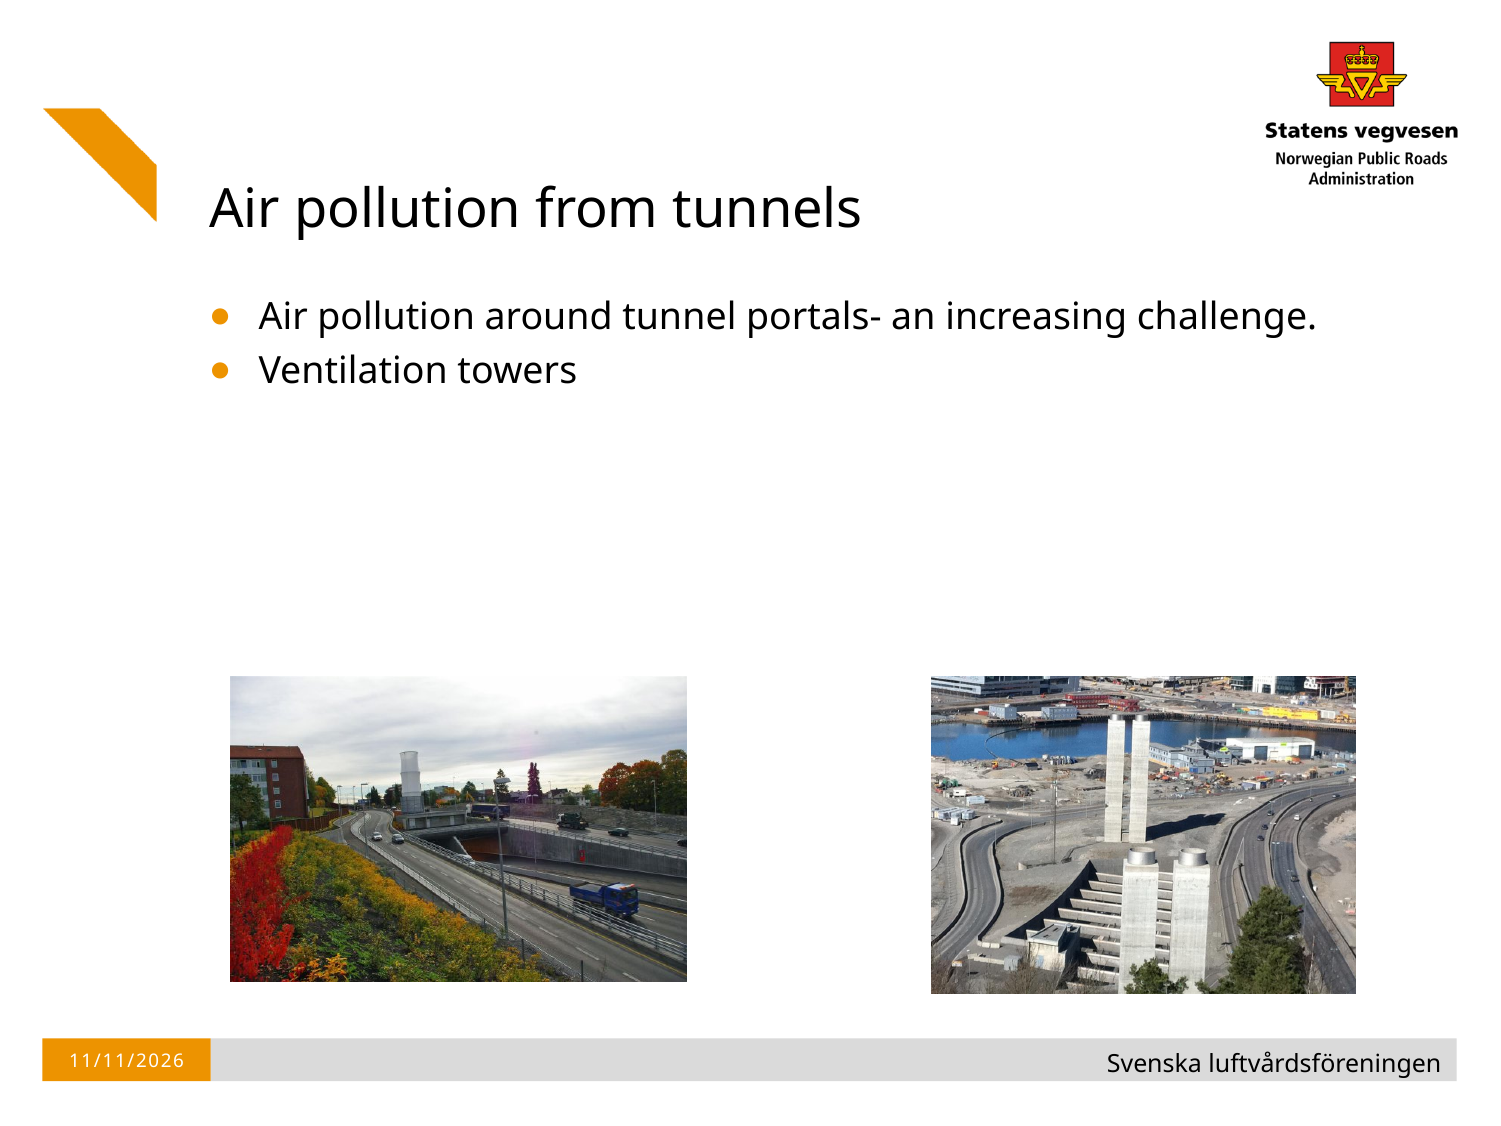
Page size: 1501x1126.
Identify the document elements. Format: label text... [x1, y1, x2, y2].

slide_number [42, 1047, 211, 1076]
list Air pollution around tunnel portals- an increasing challenge. Ventilation towers [208, 291, 1358, 997]
picture [0, 0, 167, 230]
picture [930, 676, 1356, 994]
picture [1265, 41, 1458, 185]
picture [230, 676, 687, 982]
footer Svenska luftvårdsföreningen [253, 1047, 1443, 1076]
title Air pollution from tunnels [209, 173, 1358, 251]
